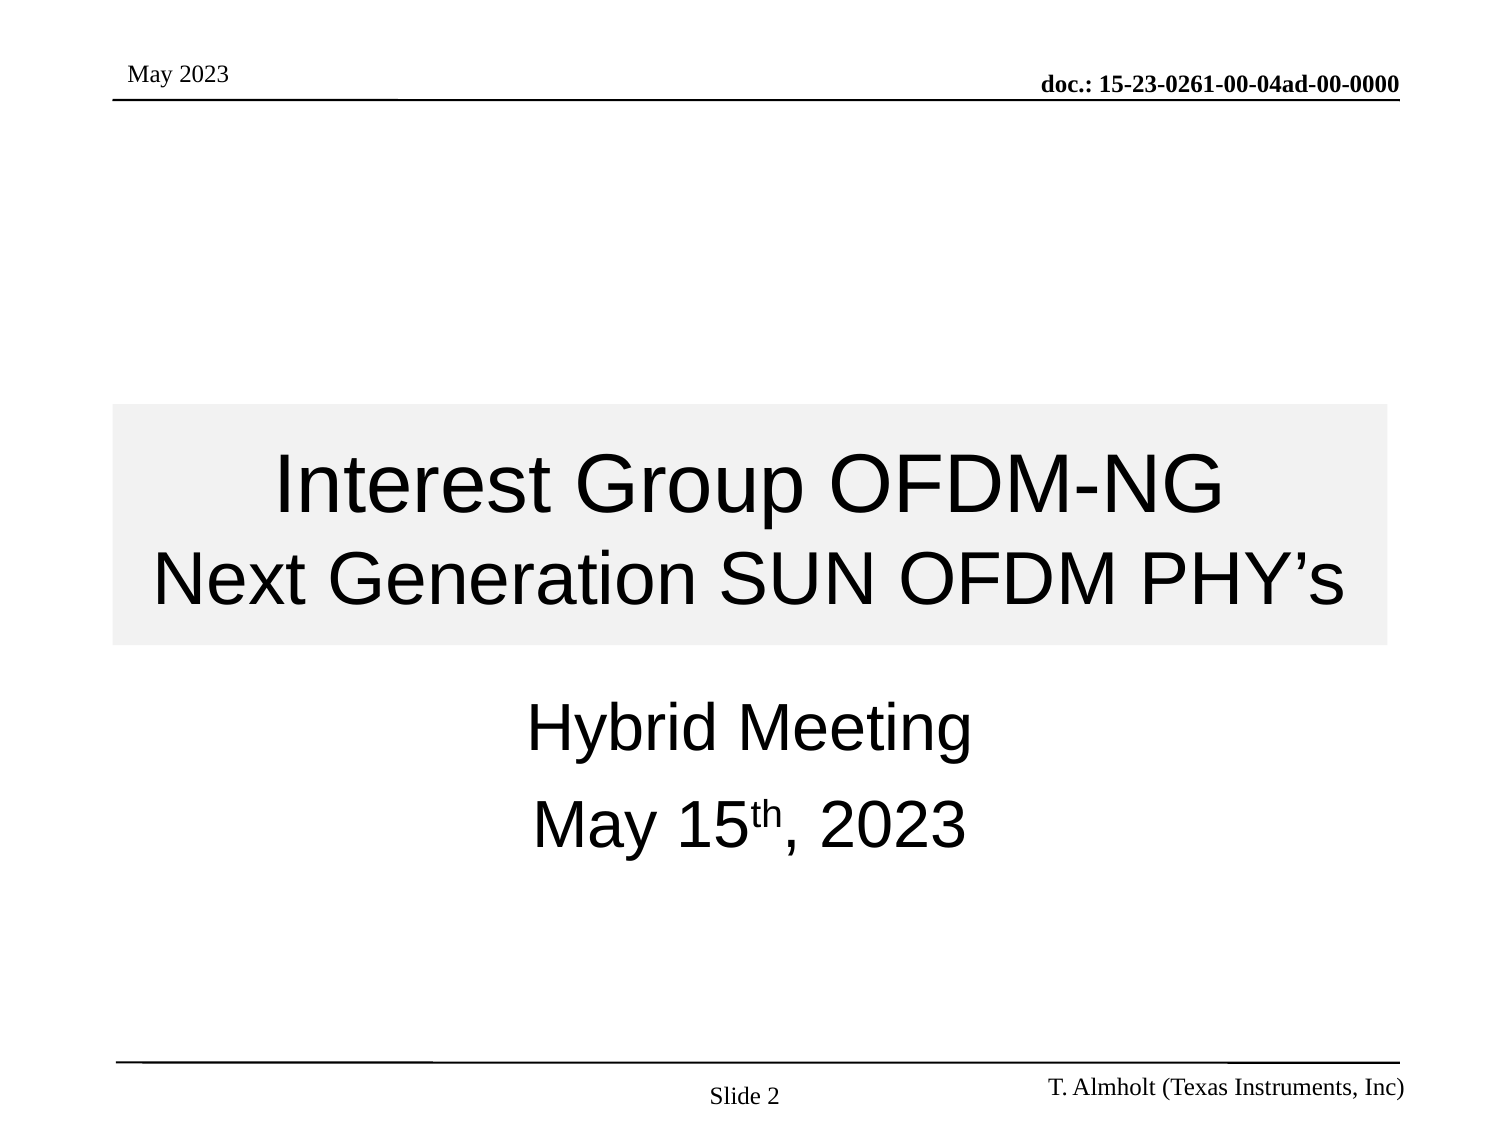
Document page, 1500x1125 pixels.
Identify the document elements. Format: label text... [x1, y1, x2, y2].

title Interest Group OFDM-NG Next Generation SUN OFDM PHY’s [112, 404, 1388, 646]
subtitle Hybrid Meeting May 15th, 2023 [225, 676, 1275, 965]
slide_number Slide 2 [690, 1075, 799, 1115]
